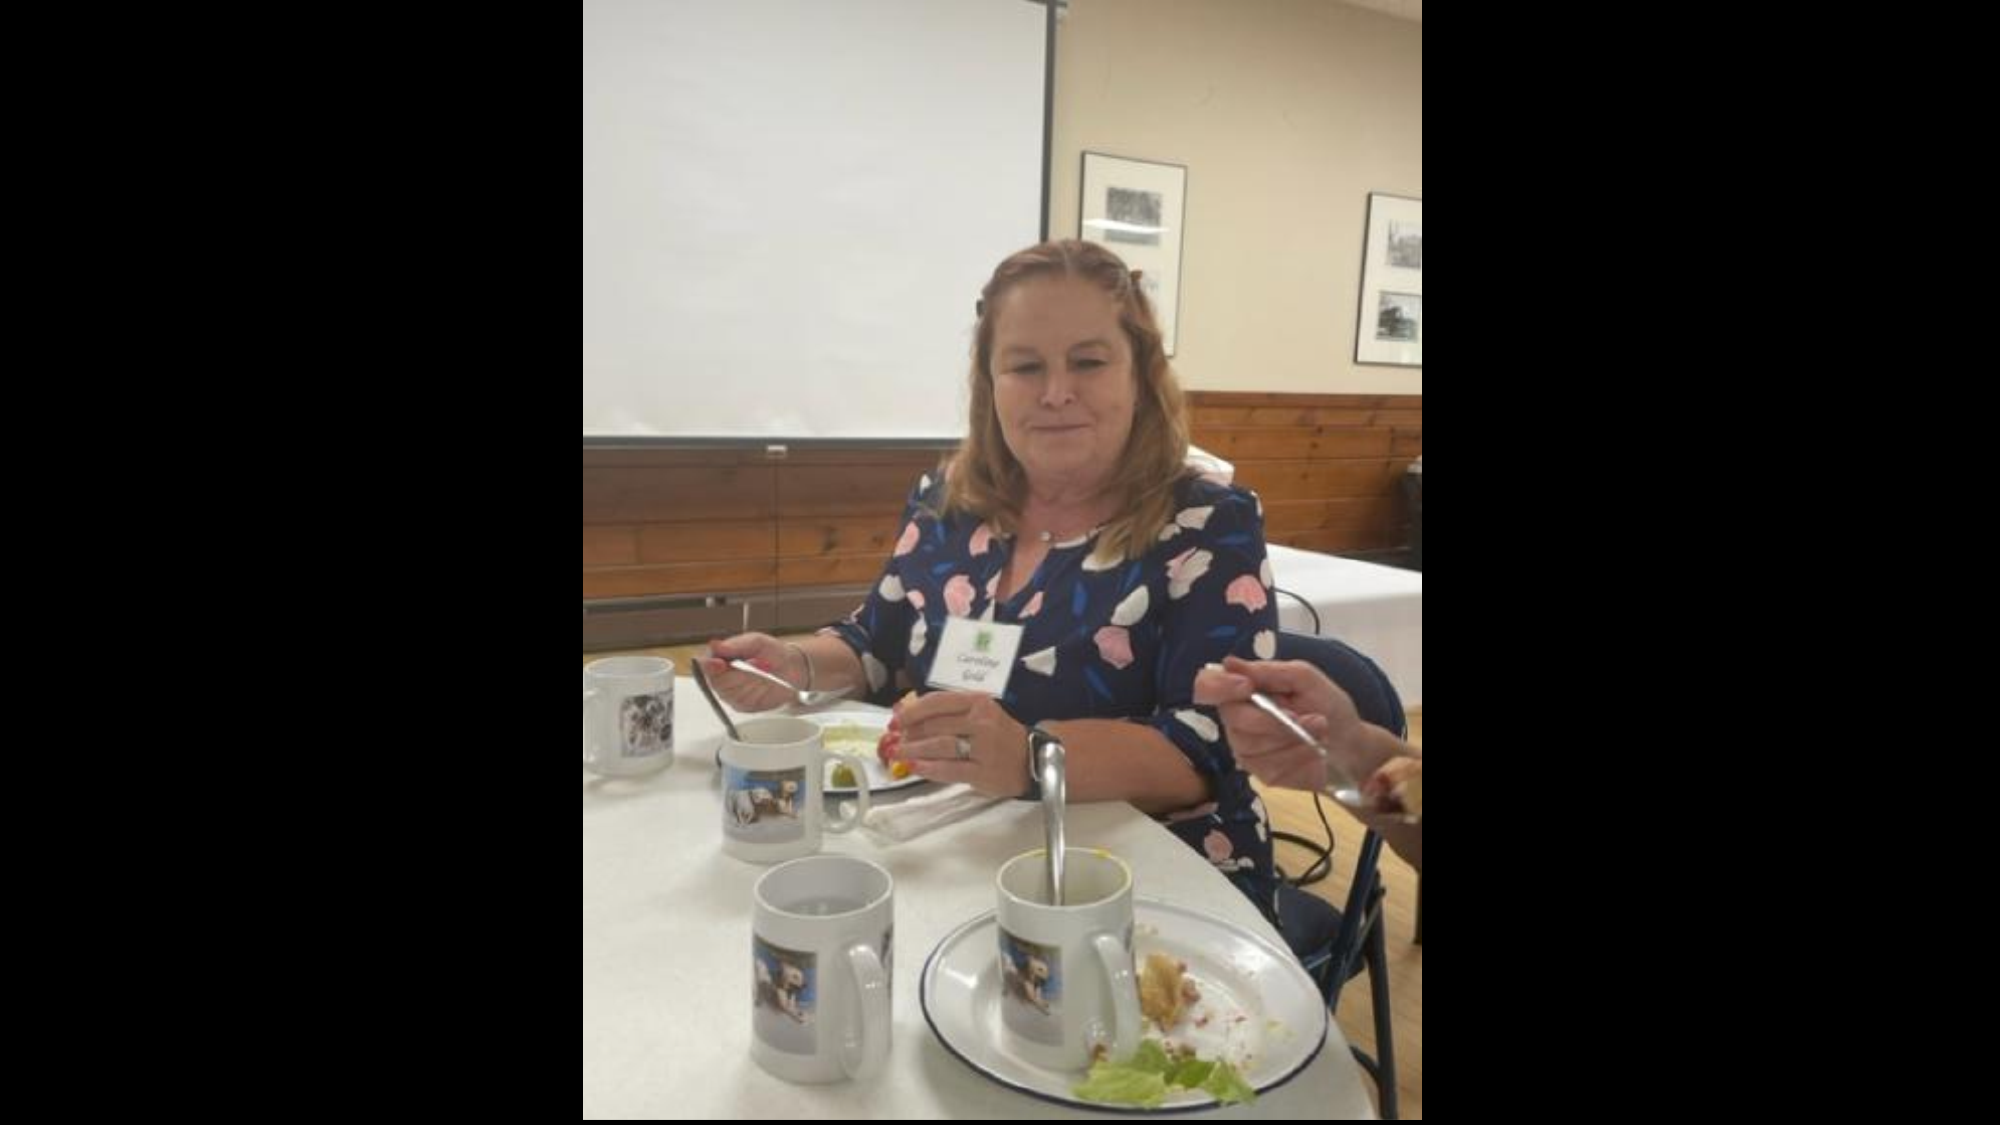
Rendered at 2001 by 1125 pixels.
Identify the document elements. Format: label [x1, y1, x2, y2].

picture [442, 0, 1562, 1119]
